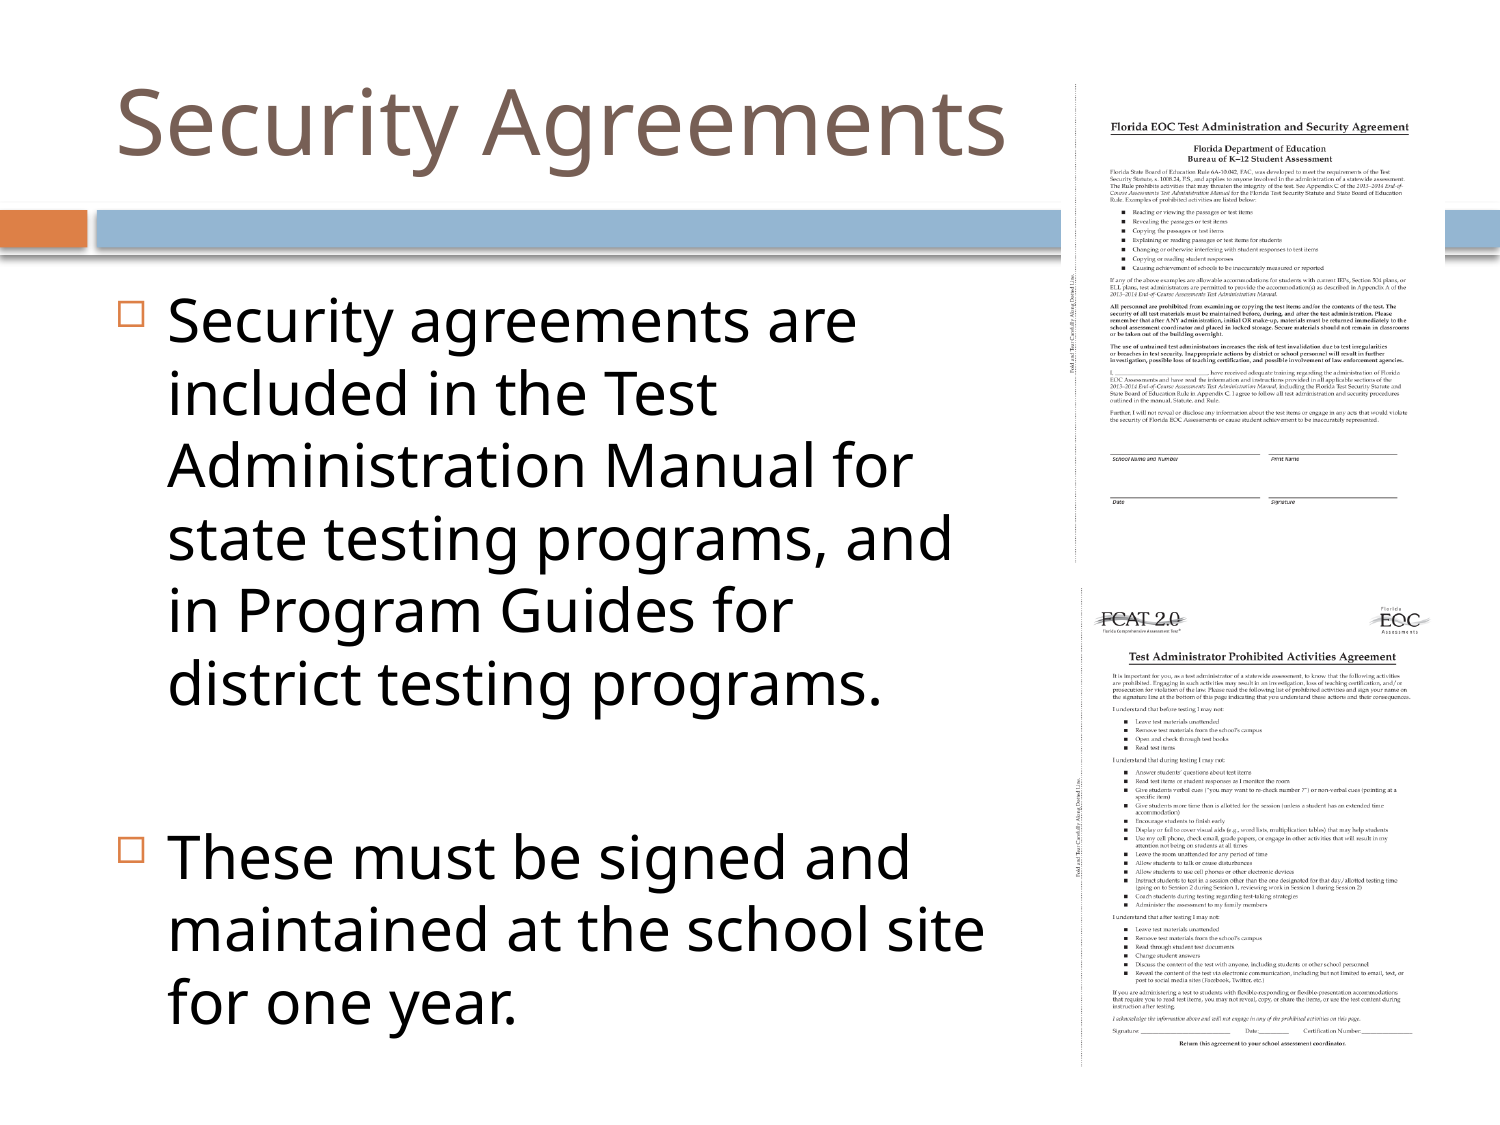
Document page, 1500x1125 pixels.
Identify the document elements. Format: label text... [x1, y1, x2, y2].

title Security Agreements [100, 37, 1438, 200]
picture [1061, 83, 1446, 563]
list Security agreements are included in the Test Administration Manual for state testing programs, and in Program Guides for district testing programs. These must be signed and maintained at the school site for one year. [100, 275, 1013, 1000]
picture [1067, 587, 1451, 1067]
